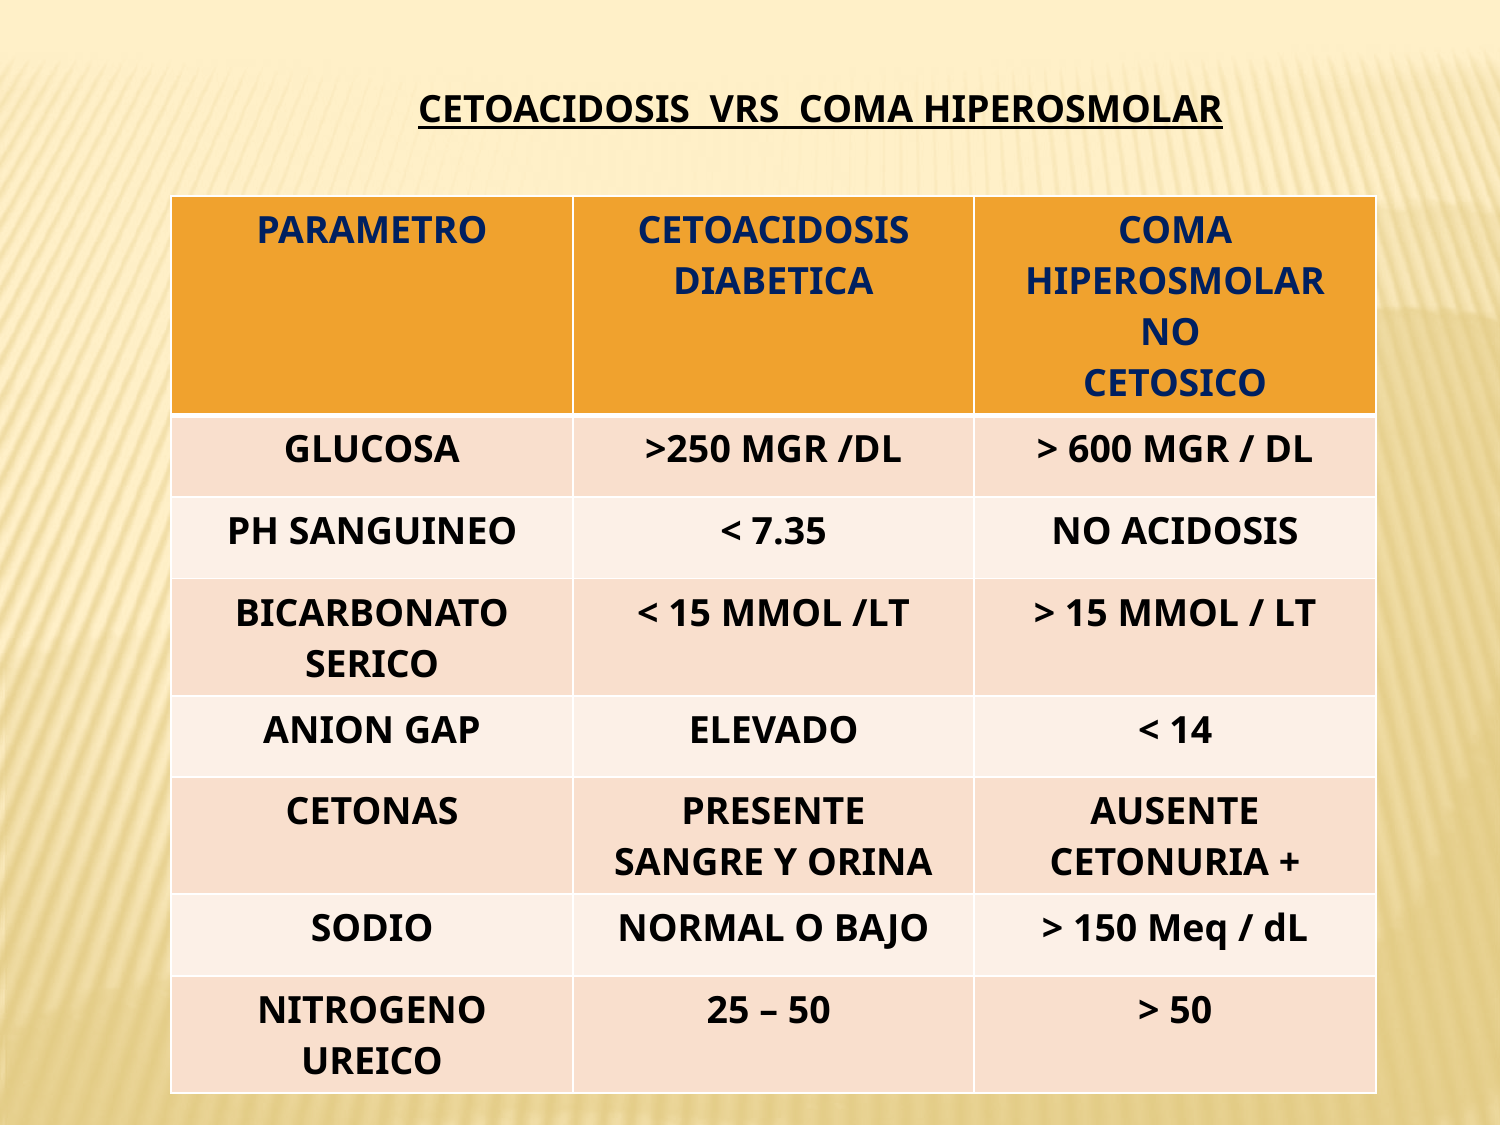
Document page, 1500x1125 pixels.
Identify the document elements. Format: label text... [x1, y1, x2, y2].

table_cell > 50 [975, 977, 1375, 1092]
table_cell < 14 [975, 697, 1375, 776]
table_cell < 7.35 [574, 498, 973, 578]
table_cell ELEVADO [574, 697, 973, 776]
table_cell BICARBONATO SERICO [172, 579, 572, 695]
table_header PARAMETRO [172, 197, 572, 413]
table_cell > 150 Meq / dL [975, 895, 1375, 975]
table_cell >250 MGR /DL [574, 418, 973, 496]
table_cell NITROGENO UREICO [172, 977, 572, 1092]
text_box CETOACIDOSIS VRS COMA HIPEROSMOLAR [348, 78, 1294, 138]
table_cell < 15 MMOL /LT [574, 579, 973, 695]
table_cell NO ACIDOSIS [975, 498, 1375, 578]
table_cell SODIO [172, 895, 572, 975]
table_cell > 600 MGR / DL [975, 418, 1375, 496]
table_header CETOACIDOSIS DIABETICA [574, 197, 973, 413]
table_cell AUSENTE CETONURIA + [975, 778, 1375, 893]
table_cell 25 – 50 [574, 977, 973, 1092]
table_cell PH SANGUINEO [172, 498, 572, 578]
table_cell > 15 MMOL / LT [975, 579, 1375, 695]
table_cell PRESENTE SANGRE Y ORINA [574, 778, 973, 893]
table_cell CETONAS [172, 778, 572, 893]
table_cell GLUCOSA [172, 418, 572, 496]
table_header COMA HIPEROSMOLAR NO CETOSICO [975, 197, 1375, 413]
table_cell NORMAL O BAJO [574, 895, 973, 975]
table_cell ANION GAP [172, 697, 572, 776]
